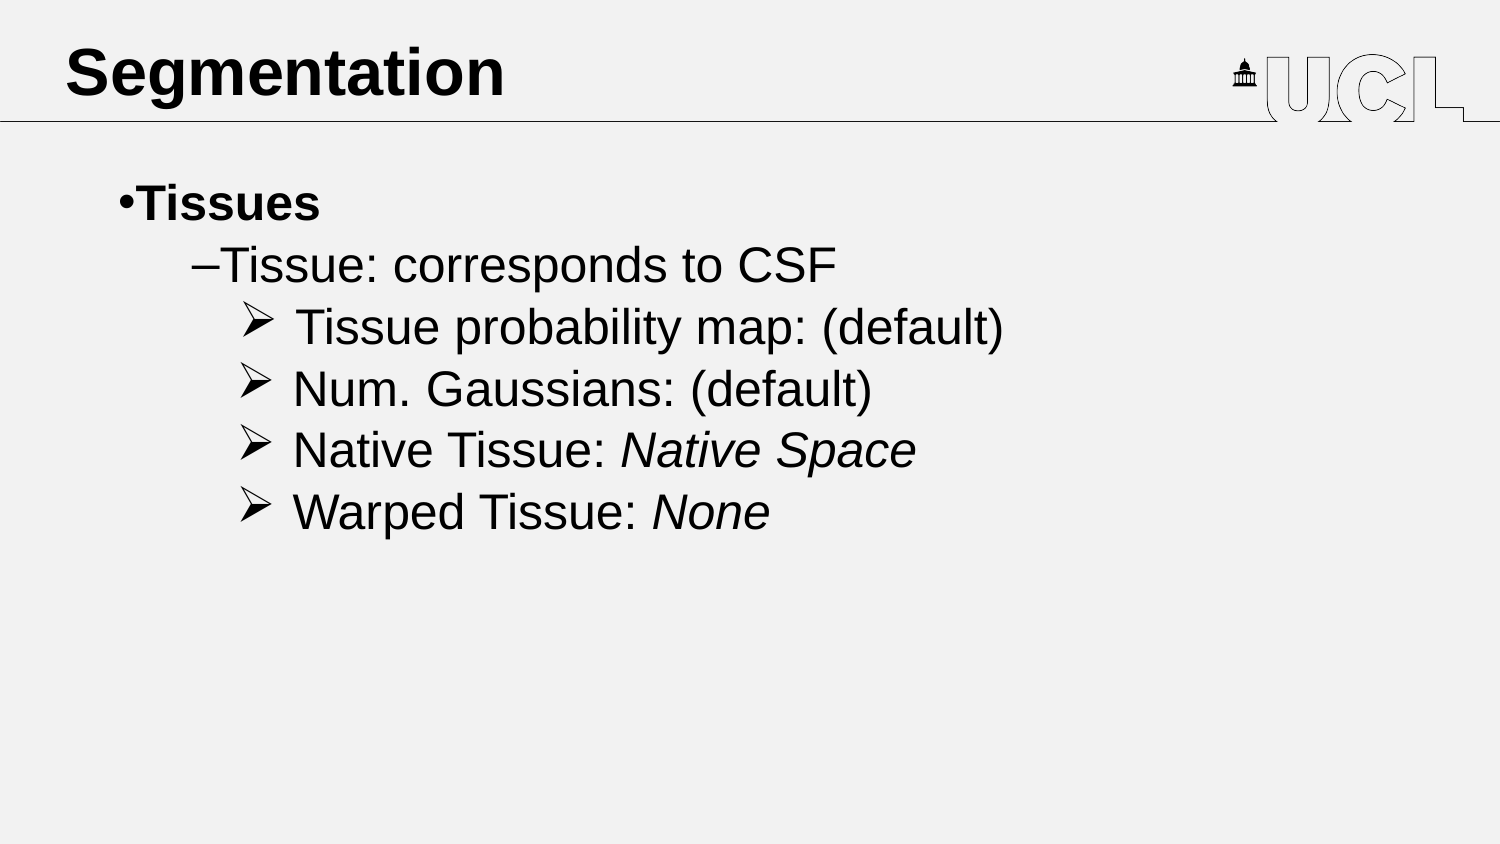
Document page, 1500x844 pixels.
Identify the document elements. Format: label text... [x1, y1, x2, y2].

picture [0, 54, 1500, 122]
list Segmentation [65, 43, 966, 92]
list Tissues Tissue: corresponds to CSF Tissue probability map: (default) Num. Gaussians: (default) Native Tissue: Native Space Warped Tissue: None [103, 170, 1396, 760]
